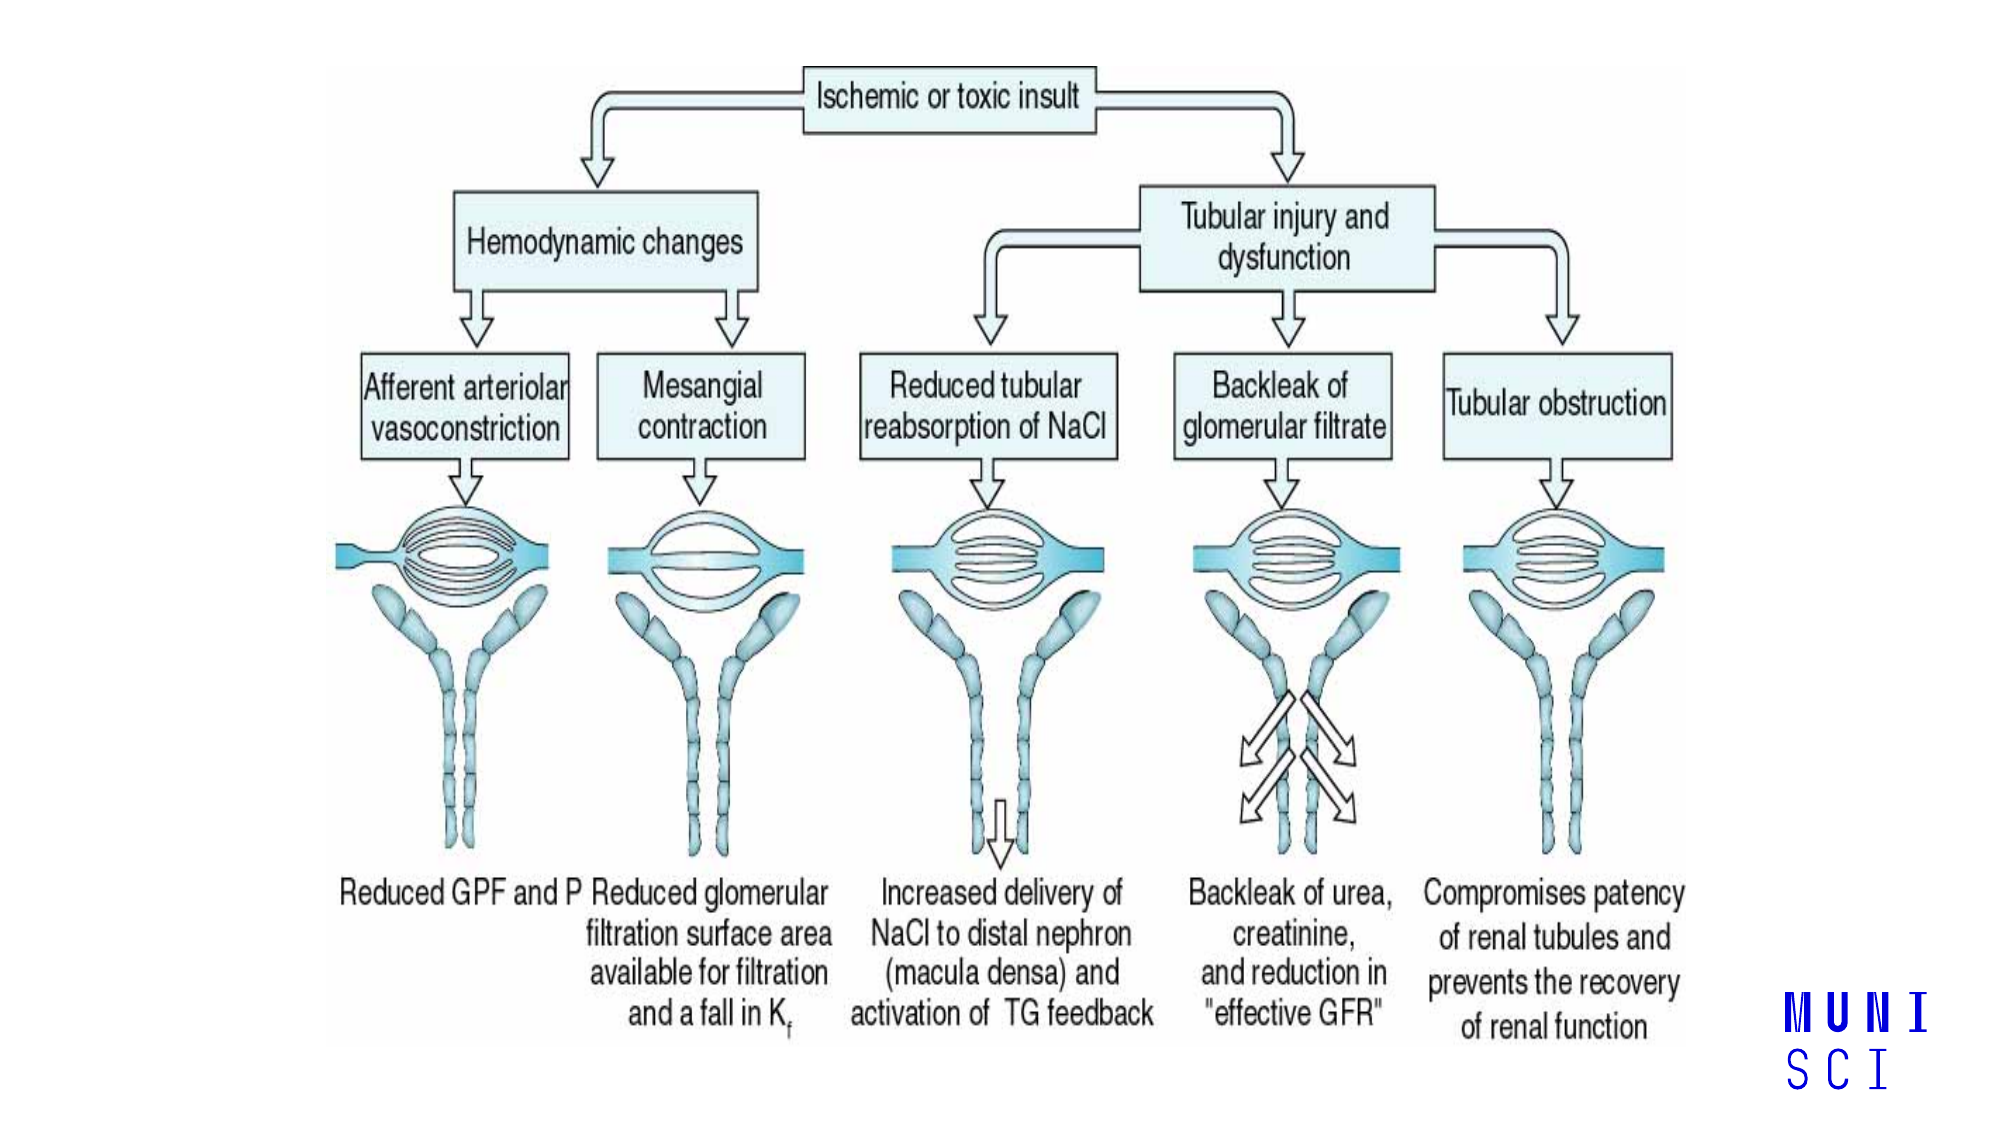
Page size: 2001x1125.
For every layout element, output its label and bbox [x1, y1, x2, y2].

picture [326, 66, 1686, 1048]
